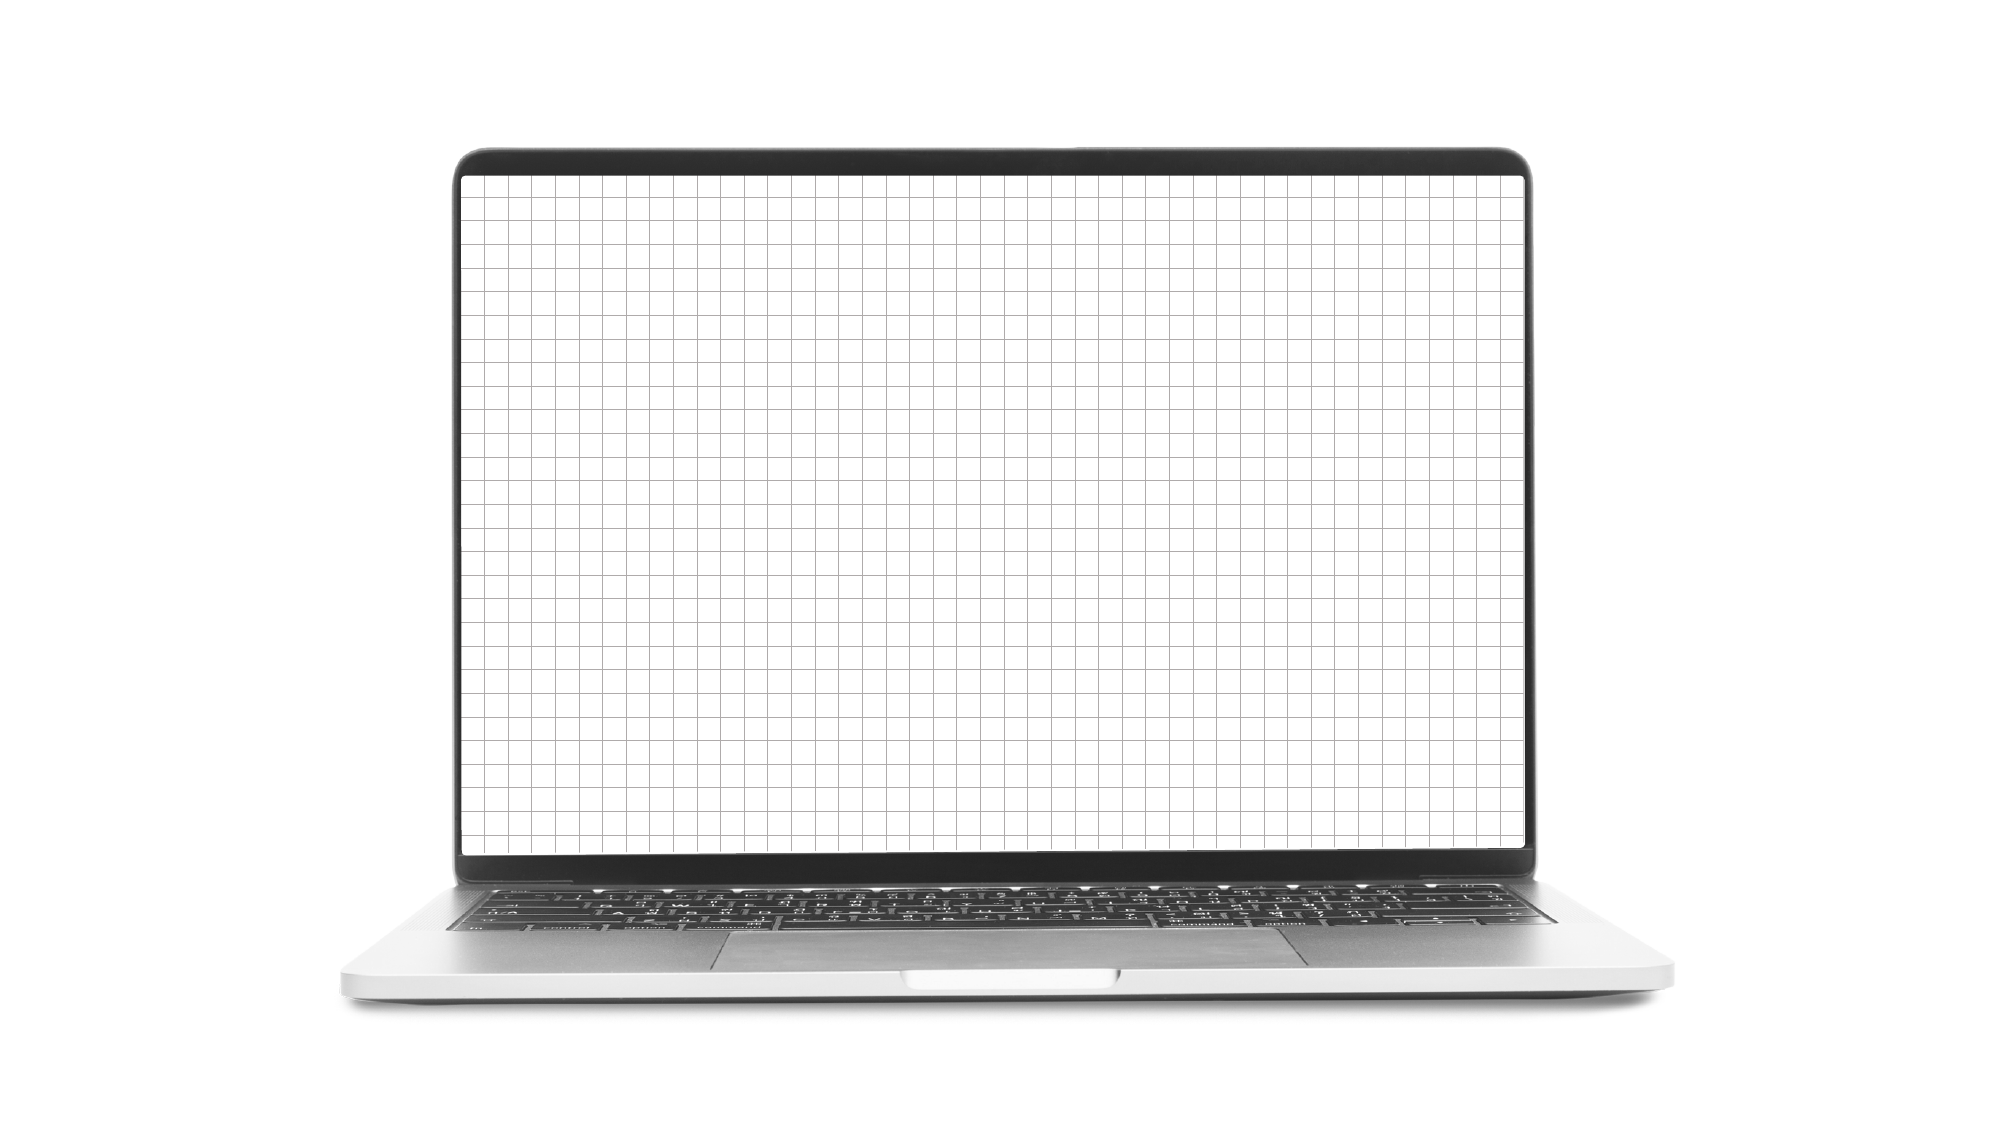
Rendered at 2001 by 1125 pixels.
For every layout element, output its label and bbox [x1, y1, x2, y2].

picture [254, 78, 1765, 1100]
